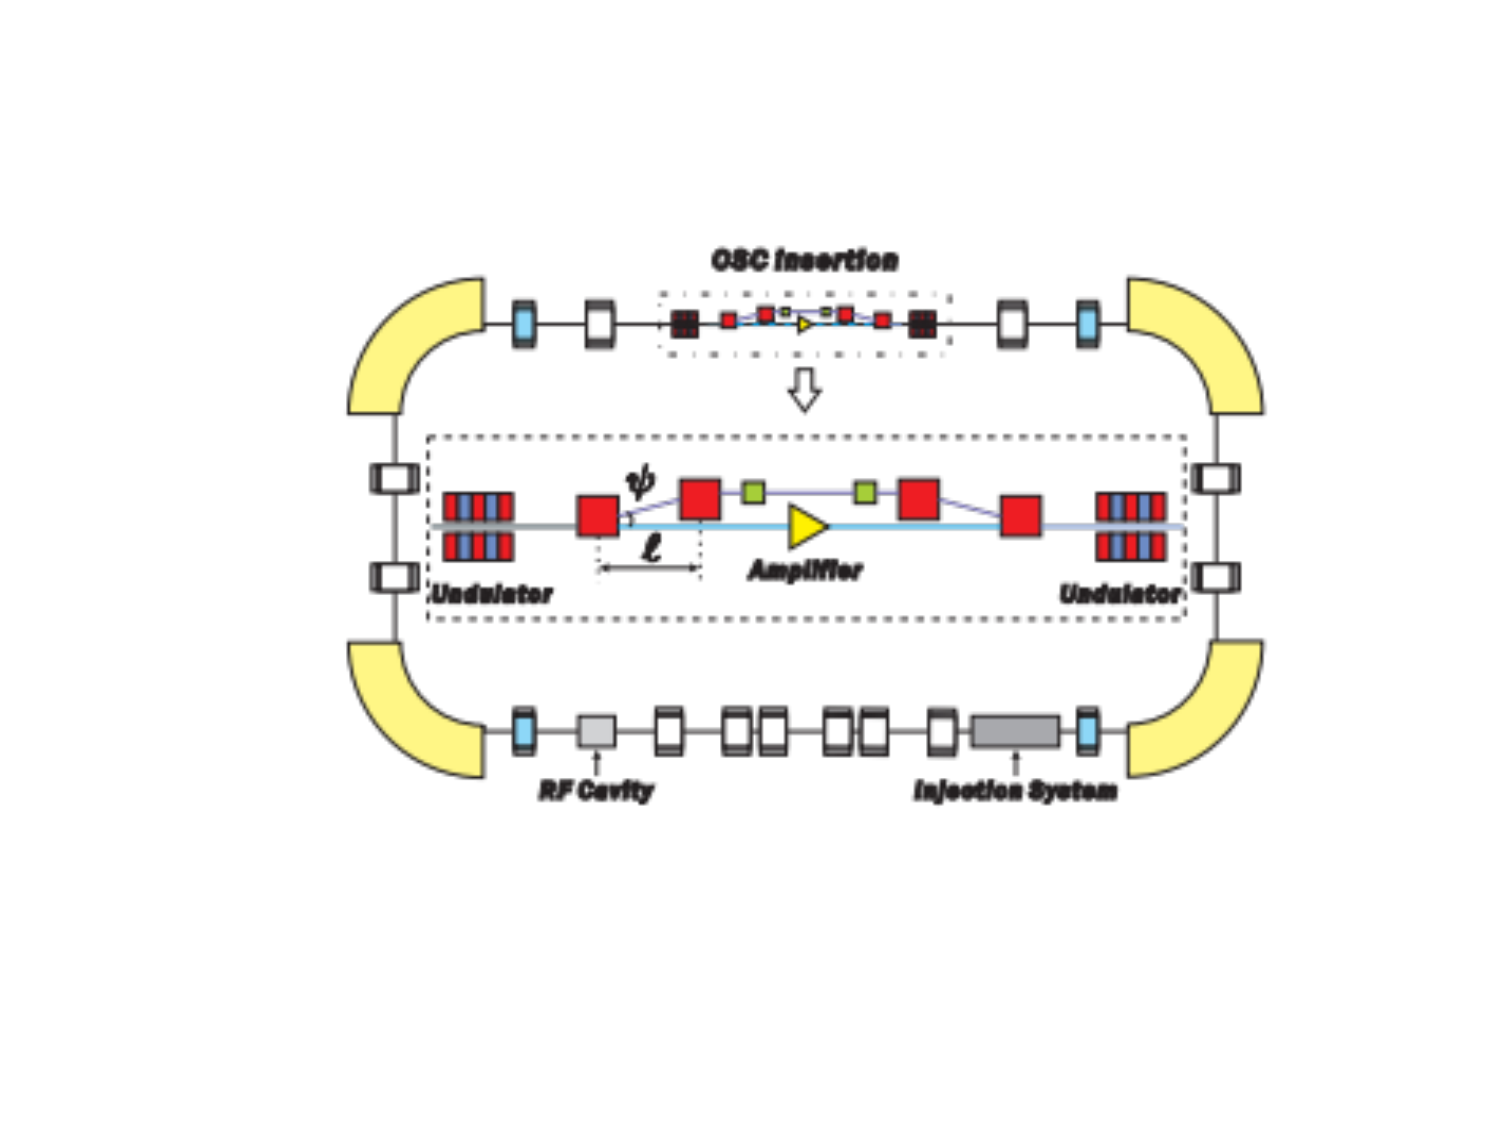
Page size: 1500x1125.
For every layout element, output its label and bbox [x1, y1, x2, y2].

picture [306, 228, 1290, 838]
